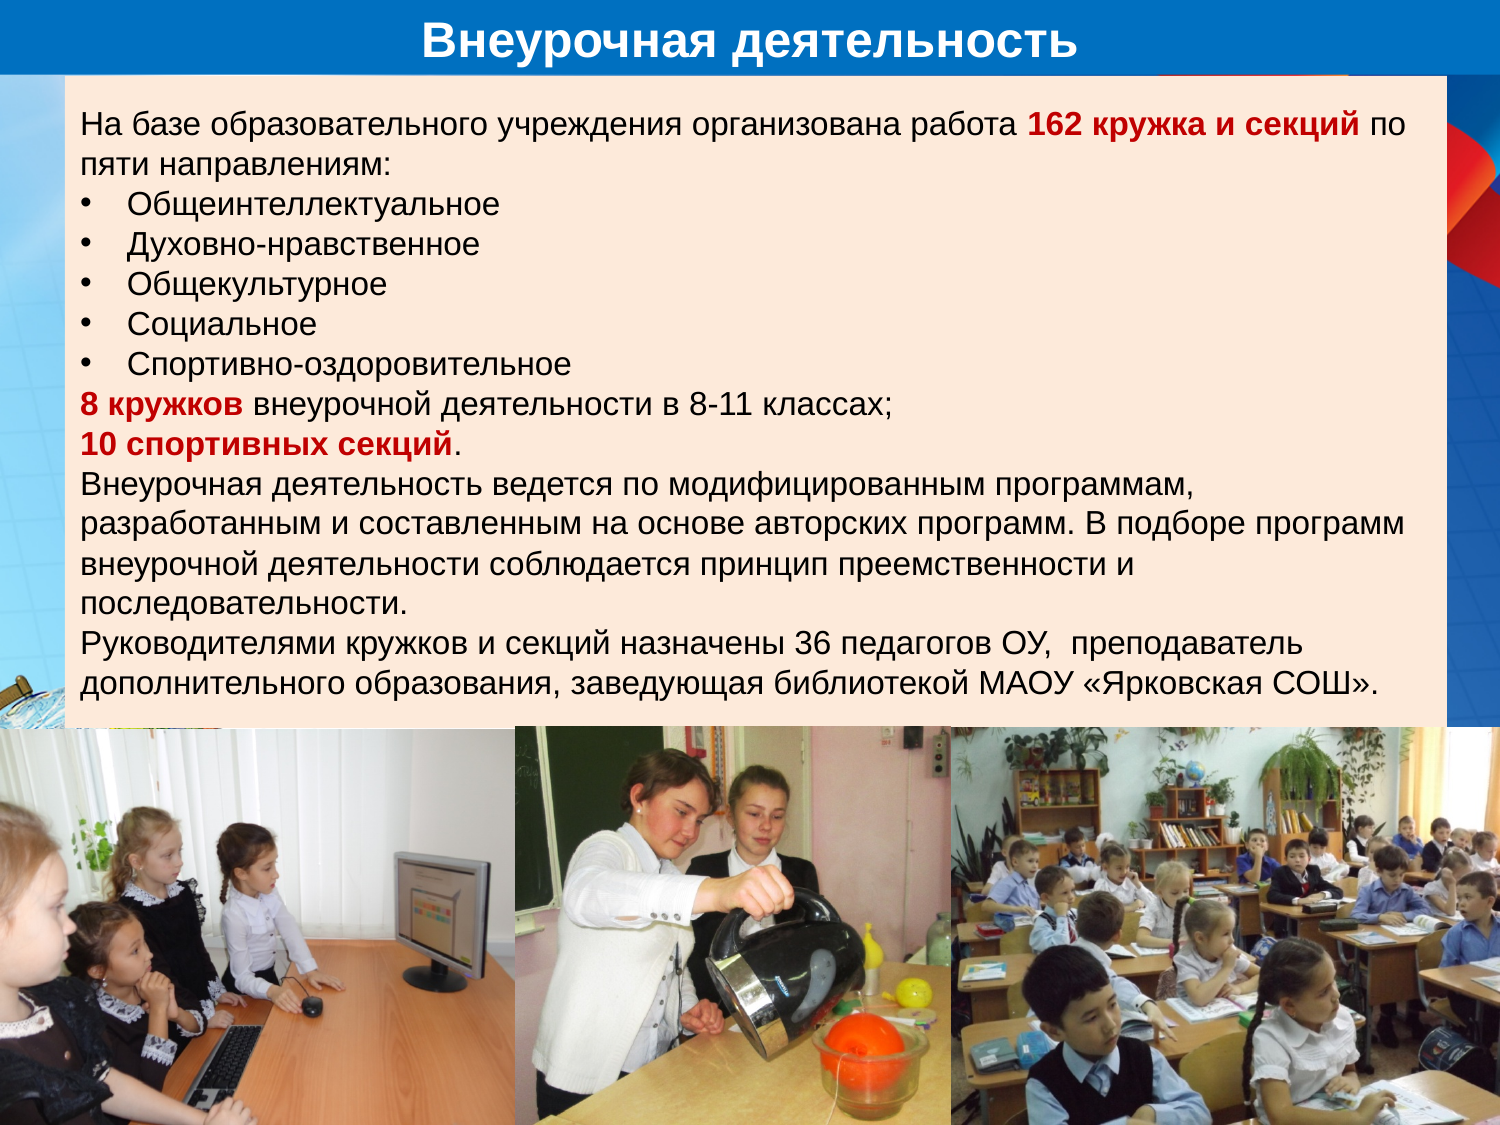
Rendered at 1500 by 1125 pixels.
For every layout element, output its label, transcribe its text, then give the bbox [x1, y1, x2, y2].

text_box На базе образовательного учреждения организована работа 162 кружка и секций по пяти направлениям: Общеинтеллектуальное Духовно-нравственное Общекультурное Социальное Спортивно-оздоровительное 8 кружков внеурочной деятельности в 8-11 классах; 10 спортивных секций. Внеурочная деятельность ведется по модифицированным программам, разработанным и составленным на основе авторских программ. В подборе программ внеурочной деятельности соблюдается принцип преемственности и последовательности. Руководителями кружков и секций назначены 36 педагогов ОУ, преподаватель дополнительного образования, заведующая библиотекой МАОУ «Ярковская СОШ». [64, 75, 1447, 727]
picture [0, 75, 1500, 1125]
text_box Внеурочная деятельность [0, 0, 1500, 75]
